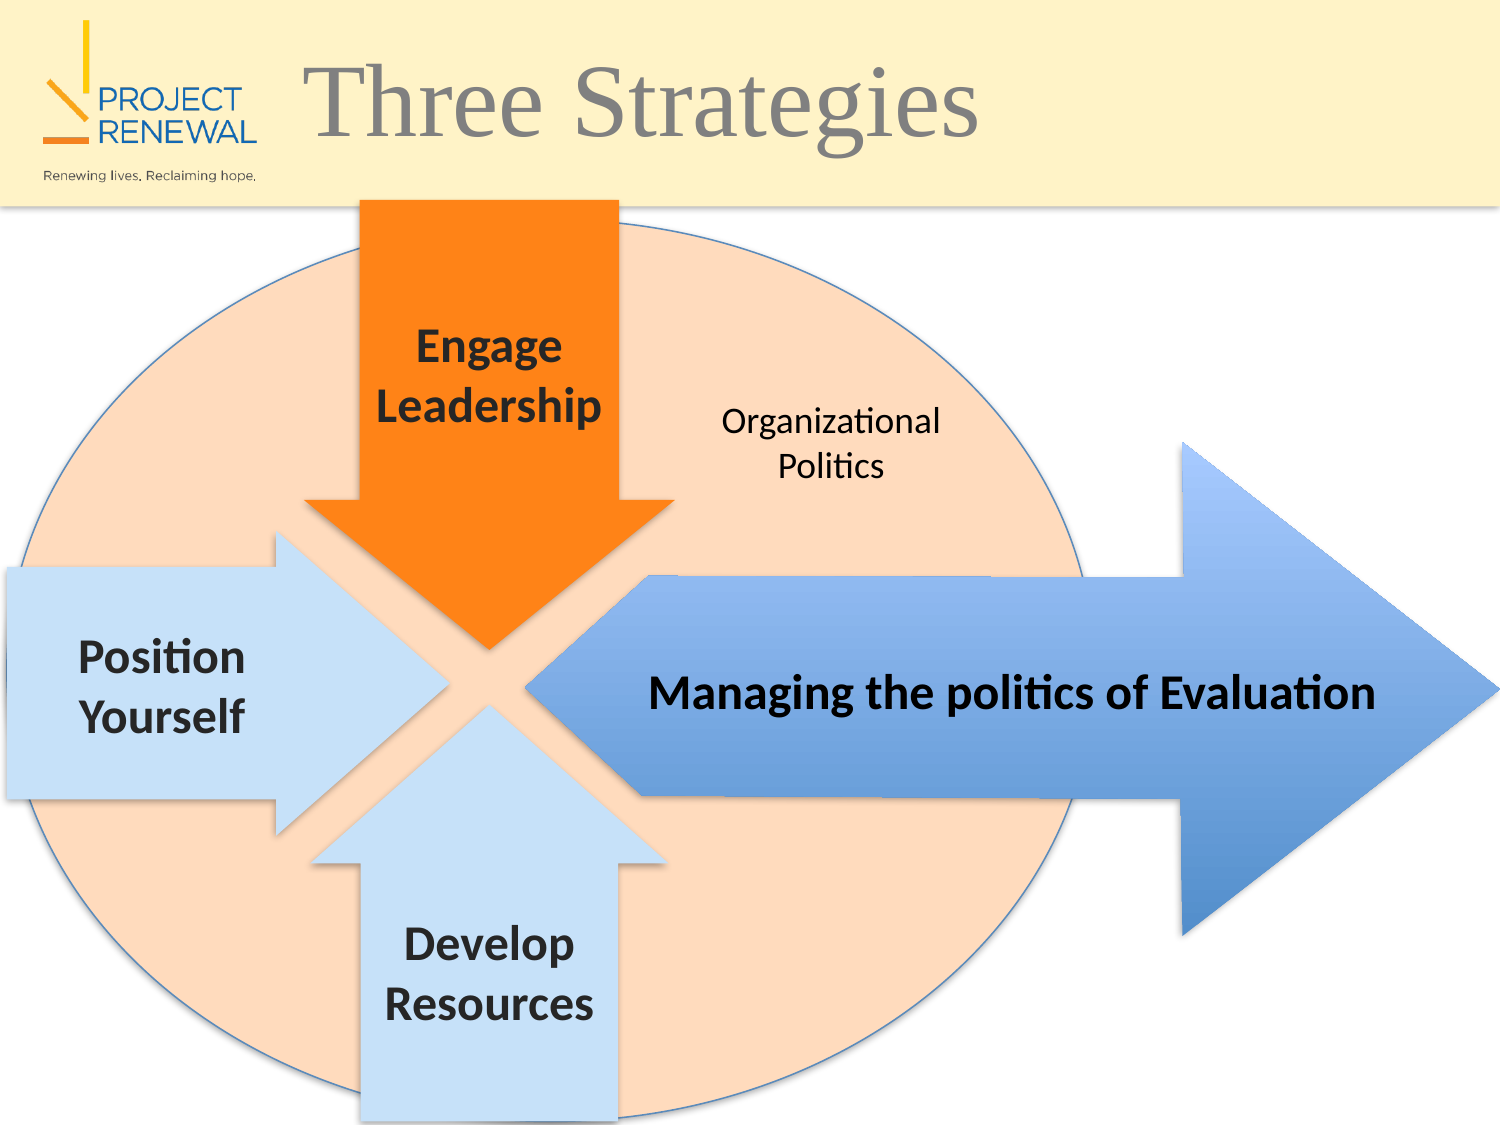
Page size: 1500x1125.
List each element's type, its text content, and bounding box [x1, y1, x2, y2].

text_box Position Yourself [6, 529, 451, 837]
text_box [20, 222, 1084, 1119]
text_box Develop Resources [309, 704, 670, 1123]
title Three Strategies [287, 24, 1500, 158]
text_box Engage Leadership [303, 199, 676, 651]
text_box Managing the politics of Evaluation [524, 441, 1500, 937]
text_box Organizational Politics [687, 389, 975, 494]
